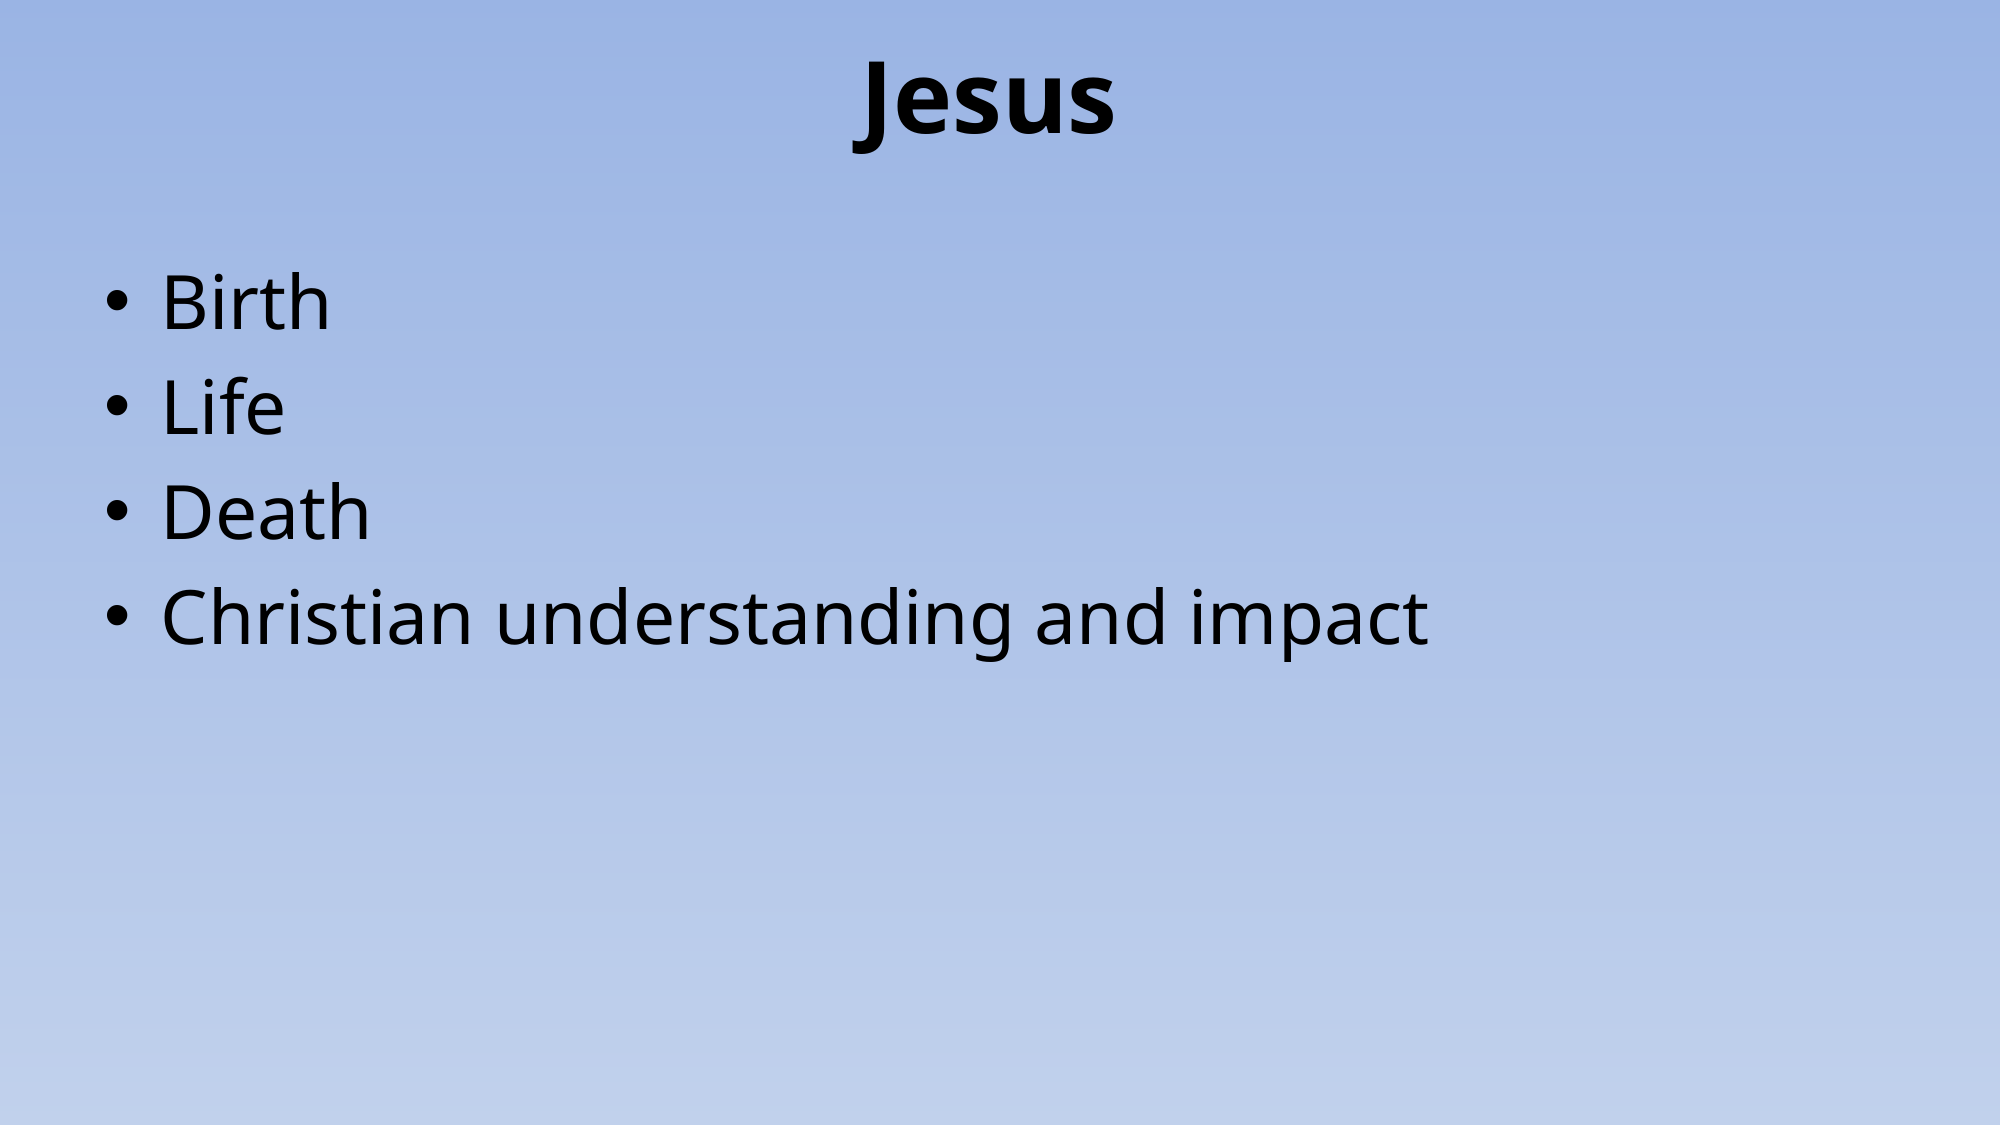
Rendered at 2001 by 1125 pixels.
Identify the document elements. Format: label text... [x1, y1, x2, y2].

title Jesus [89, 0, 1890, 188]
list Birth Life Death Christian understanding and impact [89, 247, 1910, 923]
